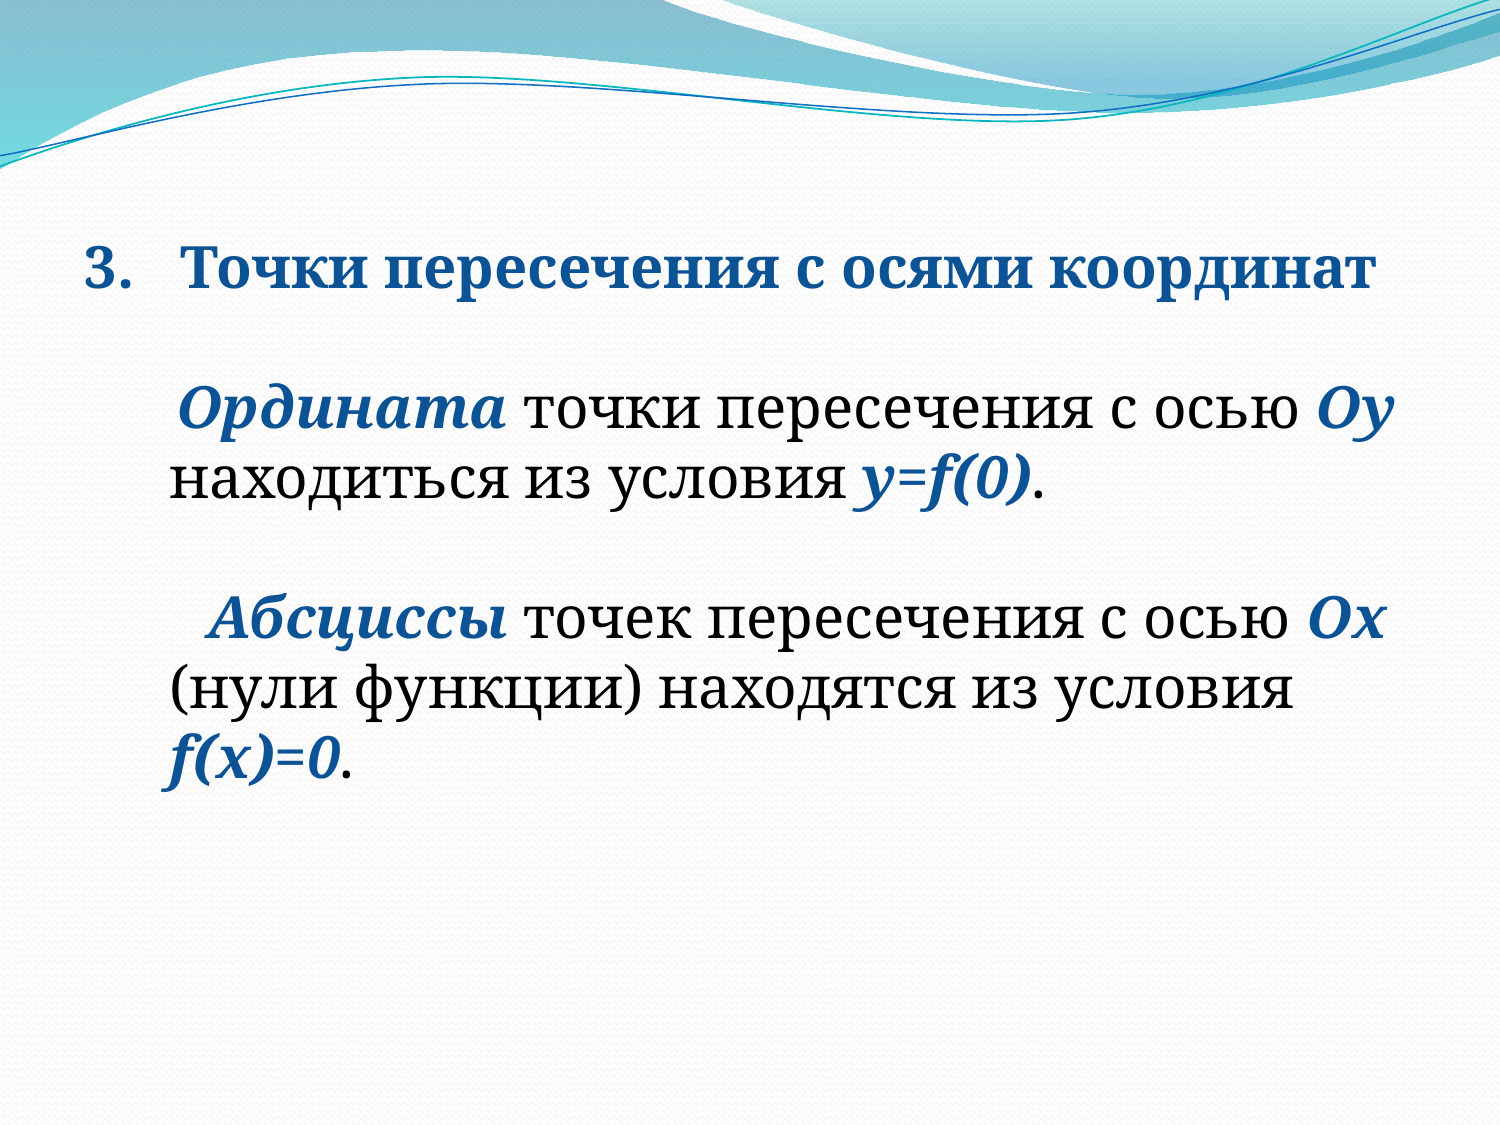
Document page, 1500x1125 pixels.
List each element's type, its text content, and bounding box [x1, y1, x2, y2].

text_box 3. Точки пересечения с осями координат Ордината точки пересечения с осью Оу находиться из условия y=f(0). Абсциссы точек пересечения с осью Ох (нули функции) находятся из условия f(x)=0. [70, 222, 1442, 868]
